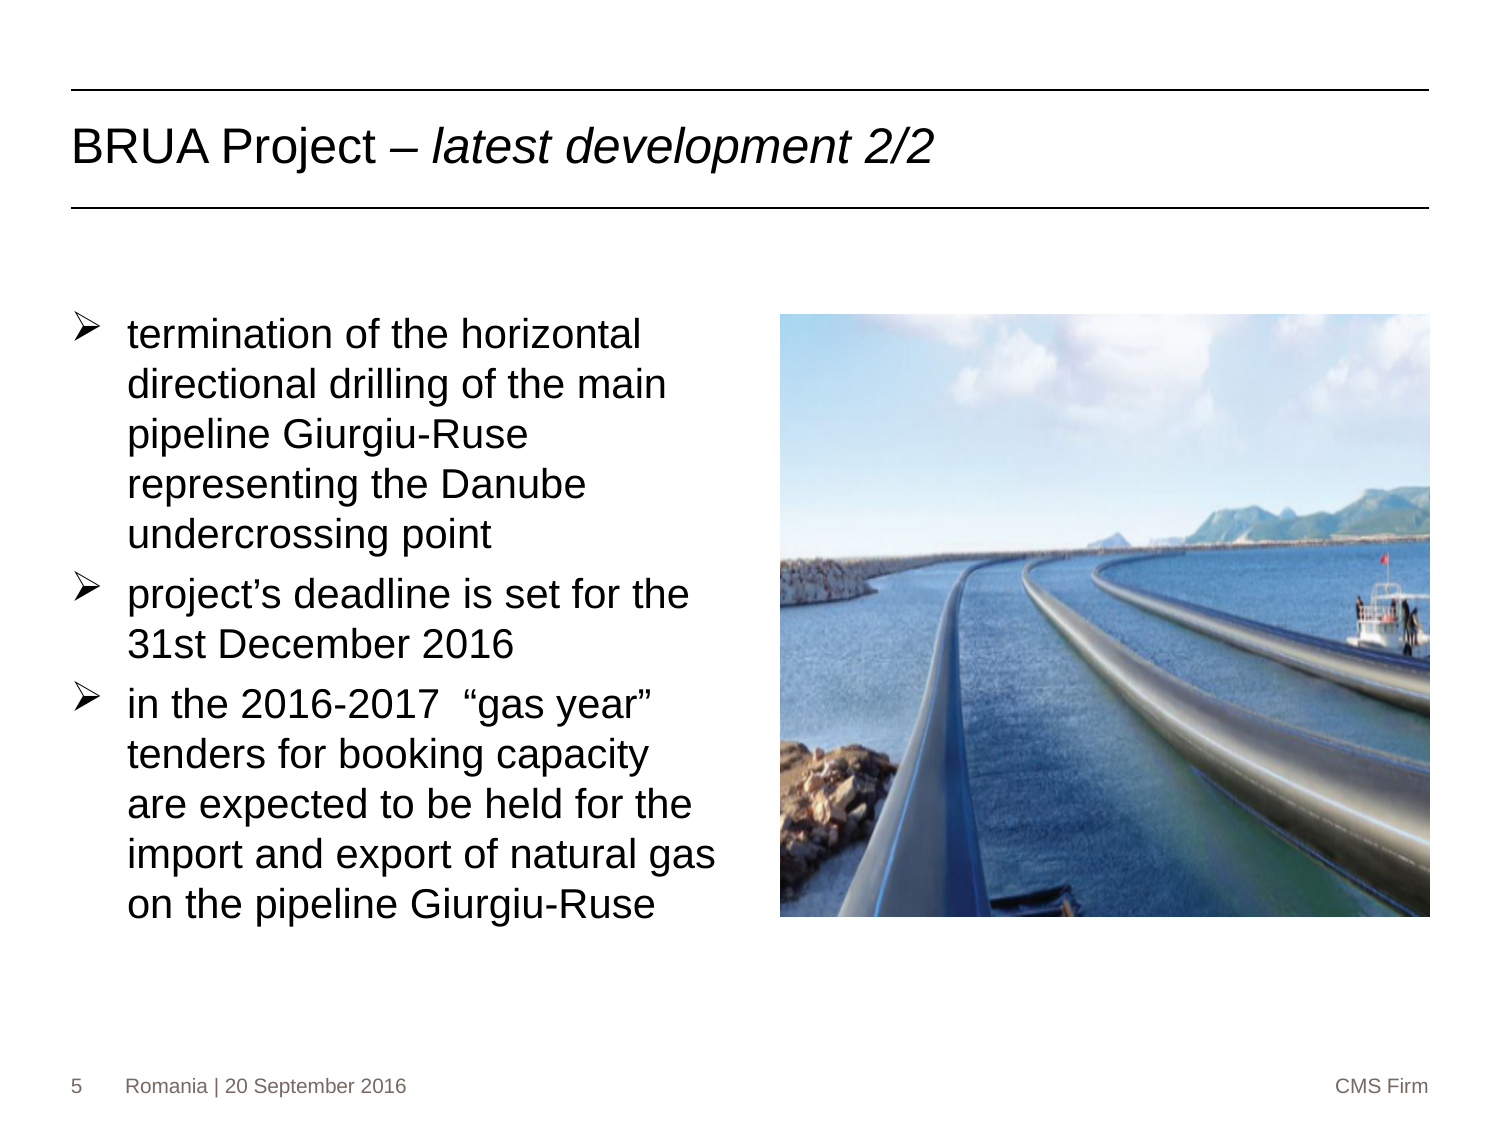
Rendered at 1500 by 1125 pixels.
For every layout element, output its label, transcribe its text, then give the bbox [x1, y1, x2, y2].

slide_number 5 [70, 1072, 124, 1114]
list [779, 314, 1430, 918]
list termination of the horizontal directional drilling of the main pipeline Giurgiu-Ruse representing the Danube undercrossing point project’s deadline is set for the 31st December 2016 in the 2016-2017 “gas year” tenders for booking capacity are expected to be held for the import and export of natural gas on the pipeline Giurgiu-Ruse [70, 306, 721, 1037]
list BRUA Project – latest development 2/2 [70, 89, 1430, 209]
